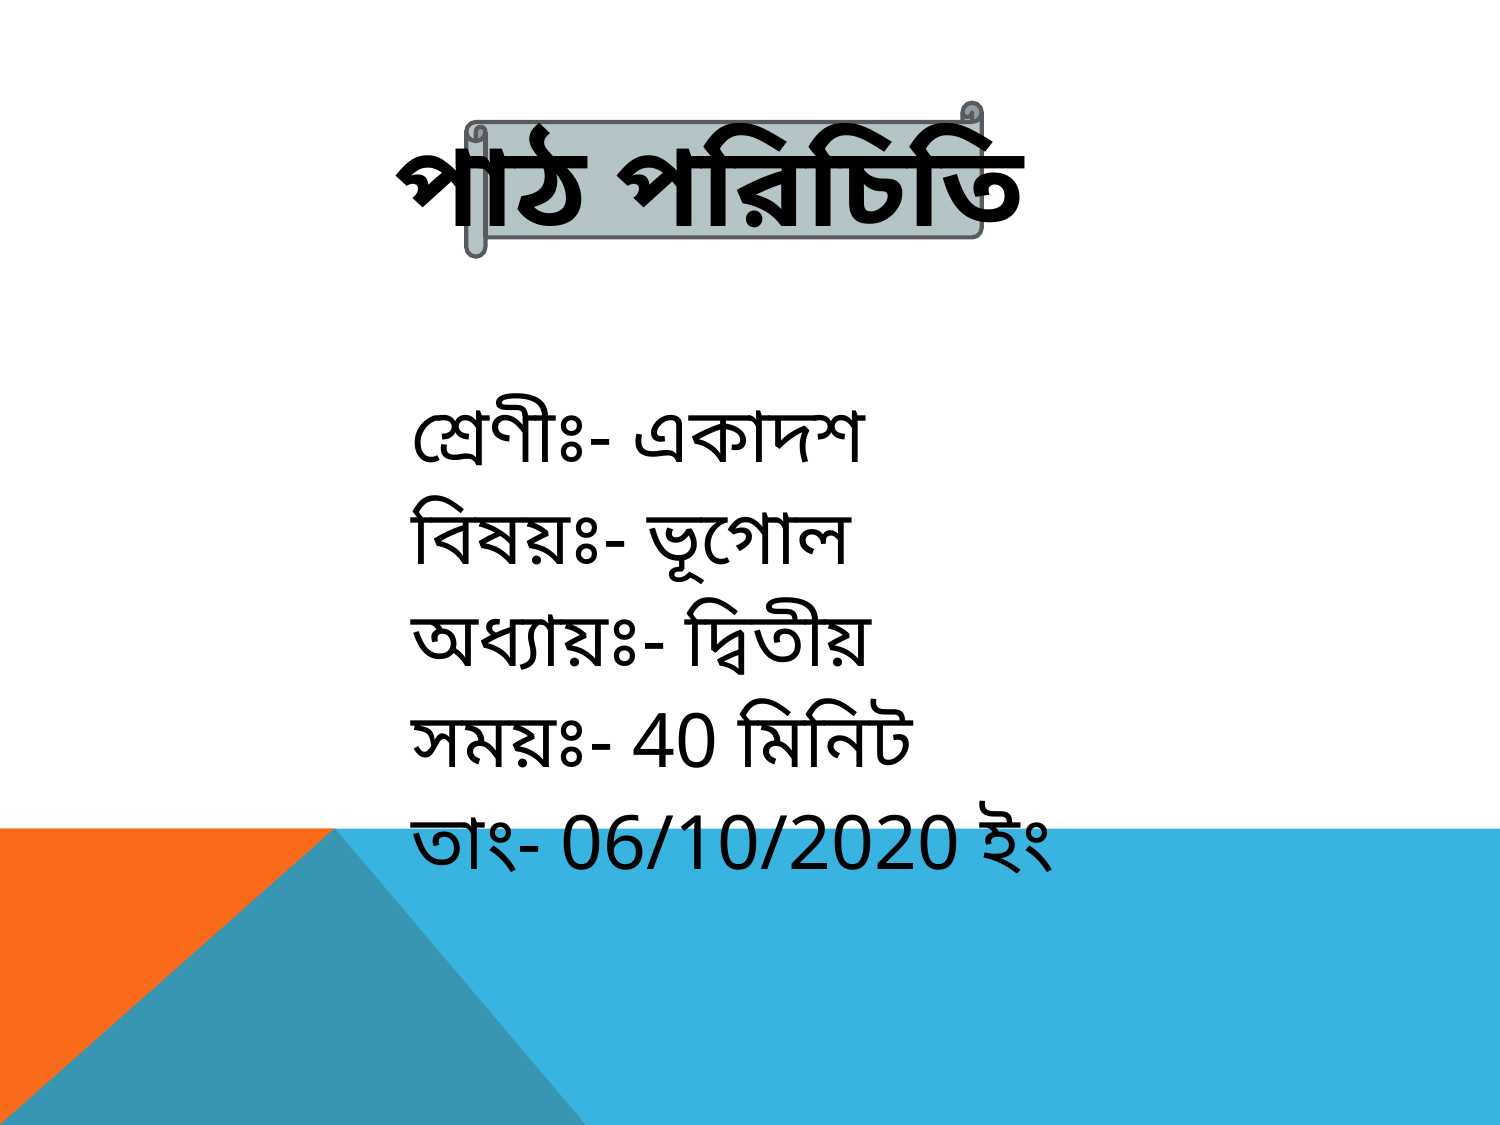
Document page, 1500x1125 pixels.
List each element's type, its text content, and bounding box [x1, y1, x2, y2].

text_box পাঠ পরিচিতি [238, 122, 1210, 277]
text_box [469, 100, 984, 122]
text_box শ্রেণীঃ- একাদশ বিষয়ঃ- ভূগোল অধ্যায়ঃ- দ্বিতীয় সময়ঃ- 40 মিনিট তাং- 06/10/2020 ইং [396, 390, 1274, 896]
